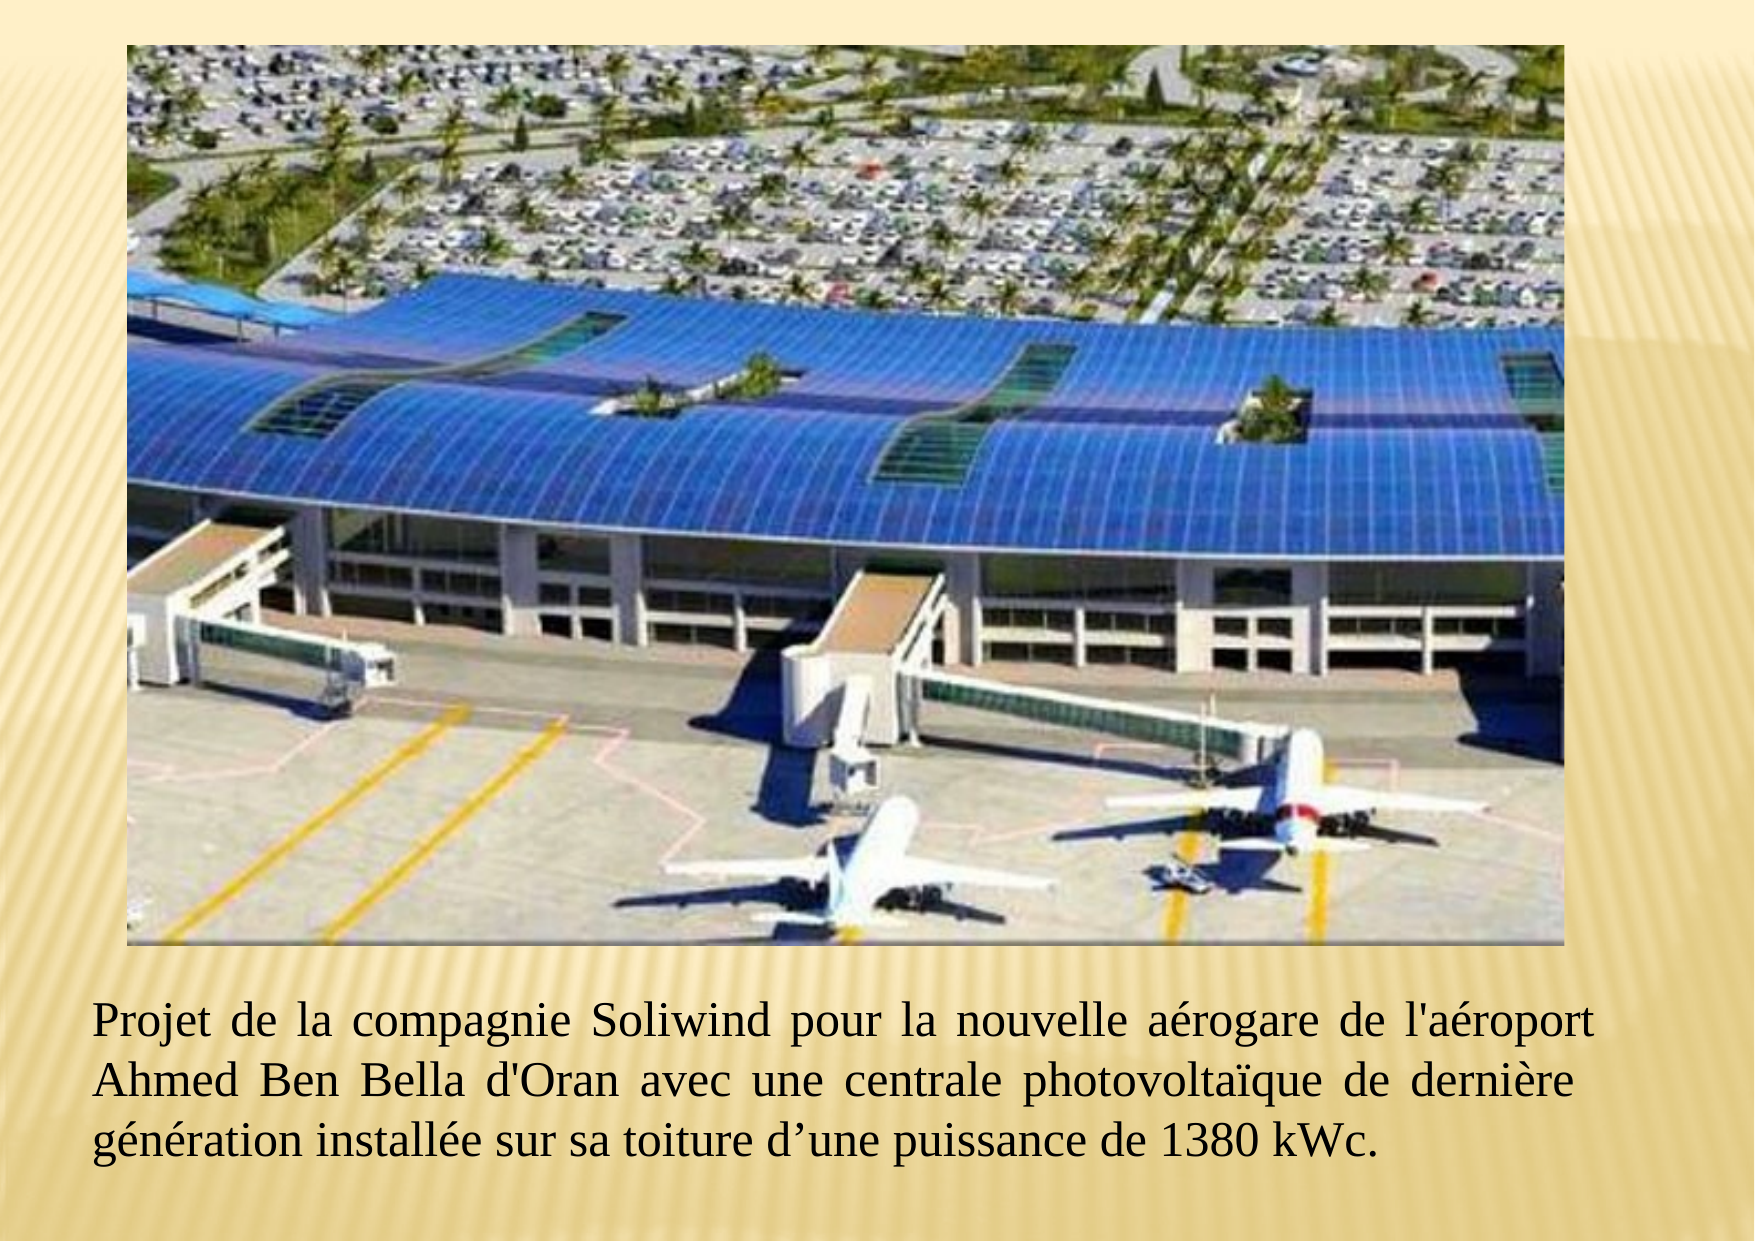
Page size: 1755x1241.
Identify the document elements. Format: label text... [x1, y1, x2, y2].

text_box [127, 45, 1565, 946]
text_box Projet de la compagnie Soliwind pour la nouvelle aérogare de l'aéroport Ahmed Ben Bella d'Oran avec une centrale photovoltaïque de dernière génération installée sur sa toiture d’une puissance de 1380 kWc. [77, 978, 1611, 1174]
